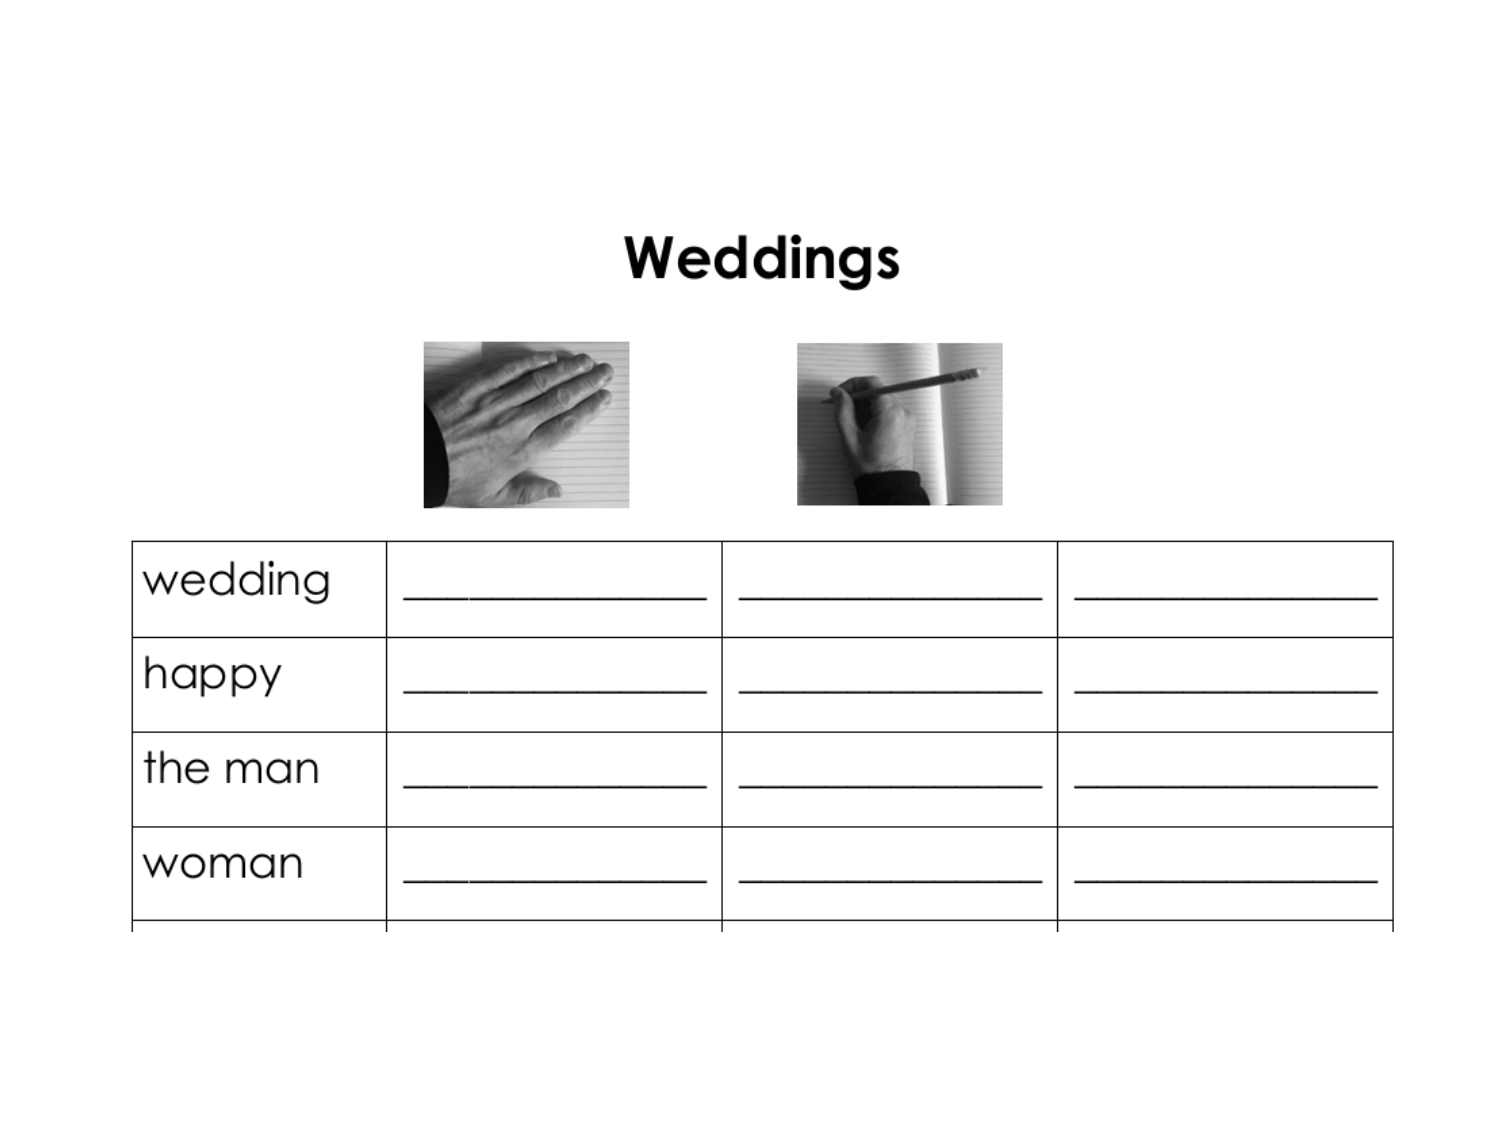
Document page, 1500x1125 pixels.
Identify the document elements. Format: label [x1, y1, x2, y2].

picture [78, 193, 1422, 932]
